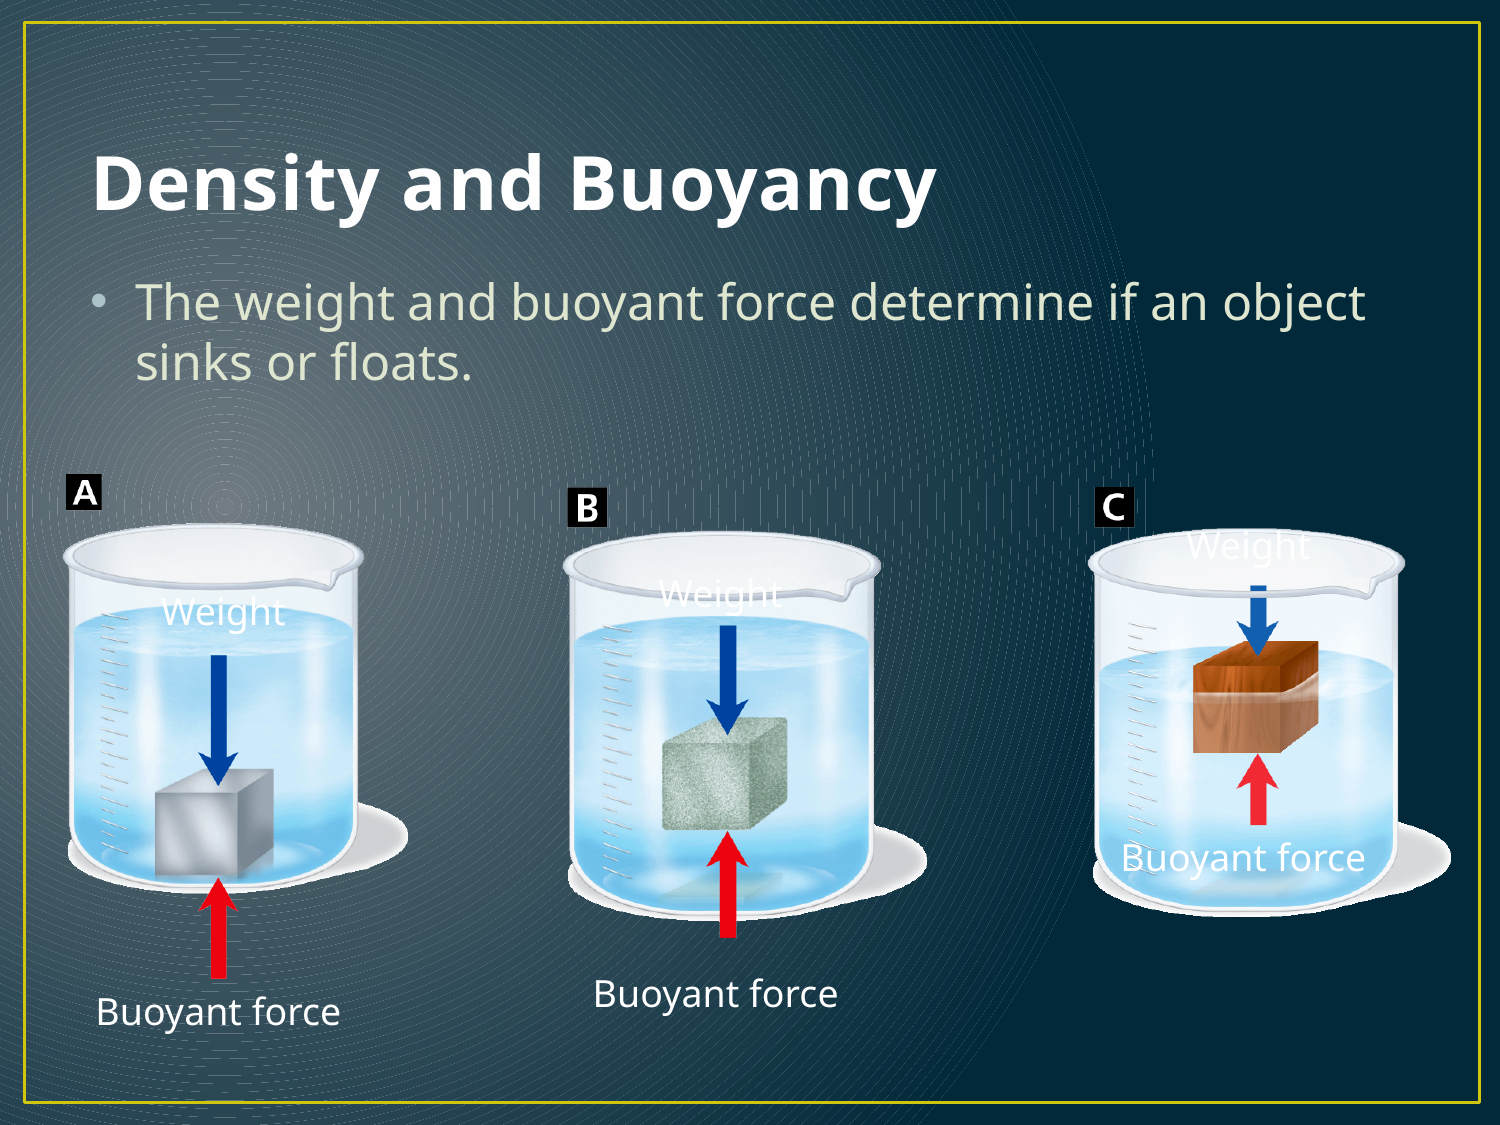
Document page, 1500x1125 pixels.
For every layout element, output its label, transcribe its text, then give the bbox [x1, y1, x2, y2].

title Density and Buoyancy [75, 45, 1425, 233]
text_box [62, 474, 408, 1042]
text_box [562, 487, 927, 1023]
list The weight and buoyant force determine if an object sinks or floats. [75, 262, 1425, 1005]
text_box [1087, 487, 1451, 917]
